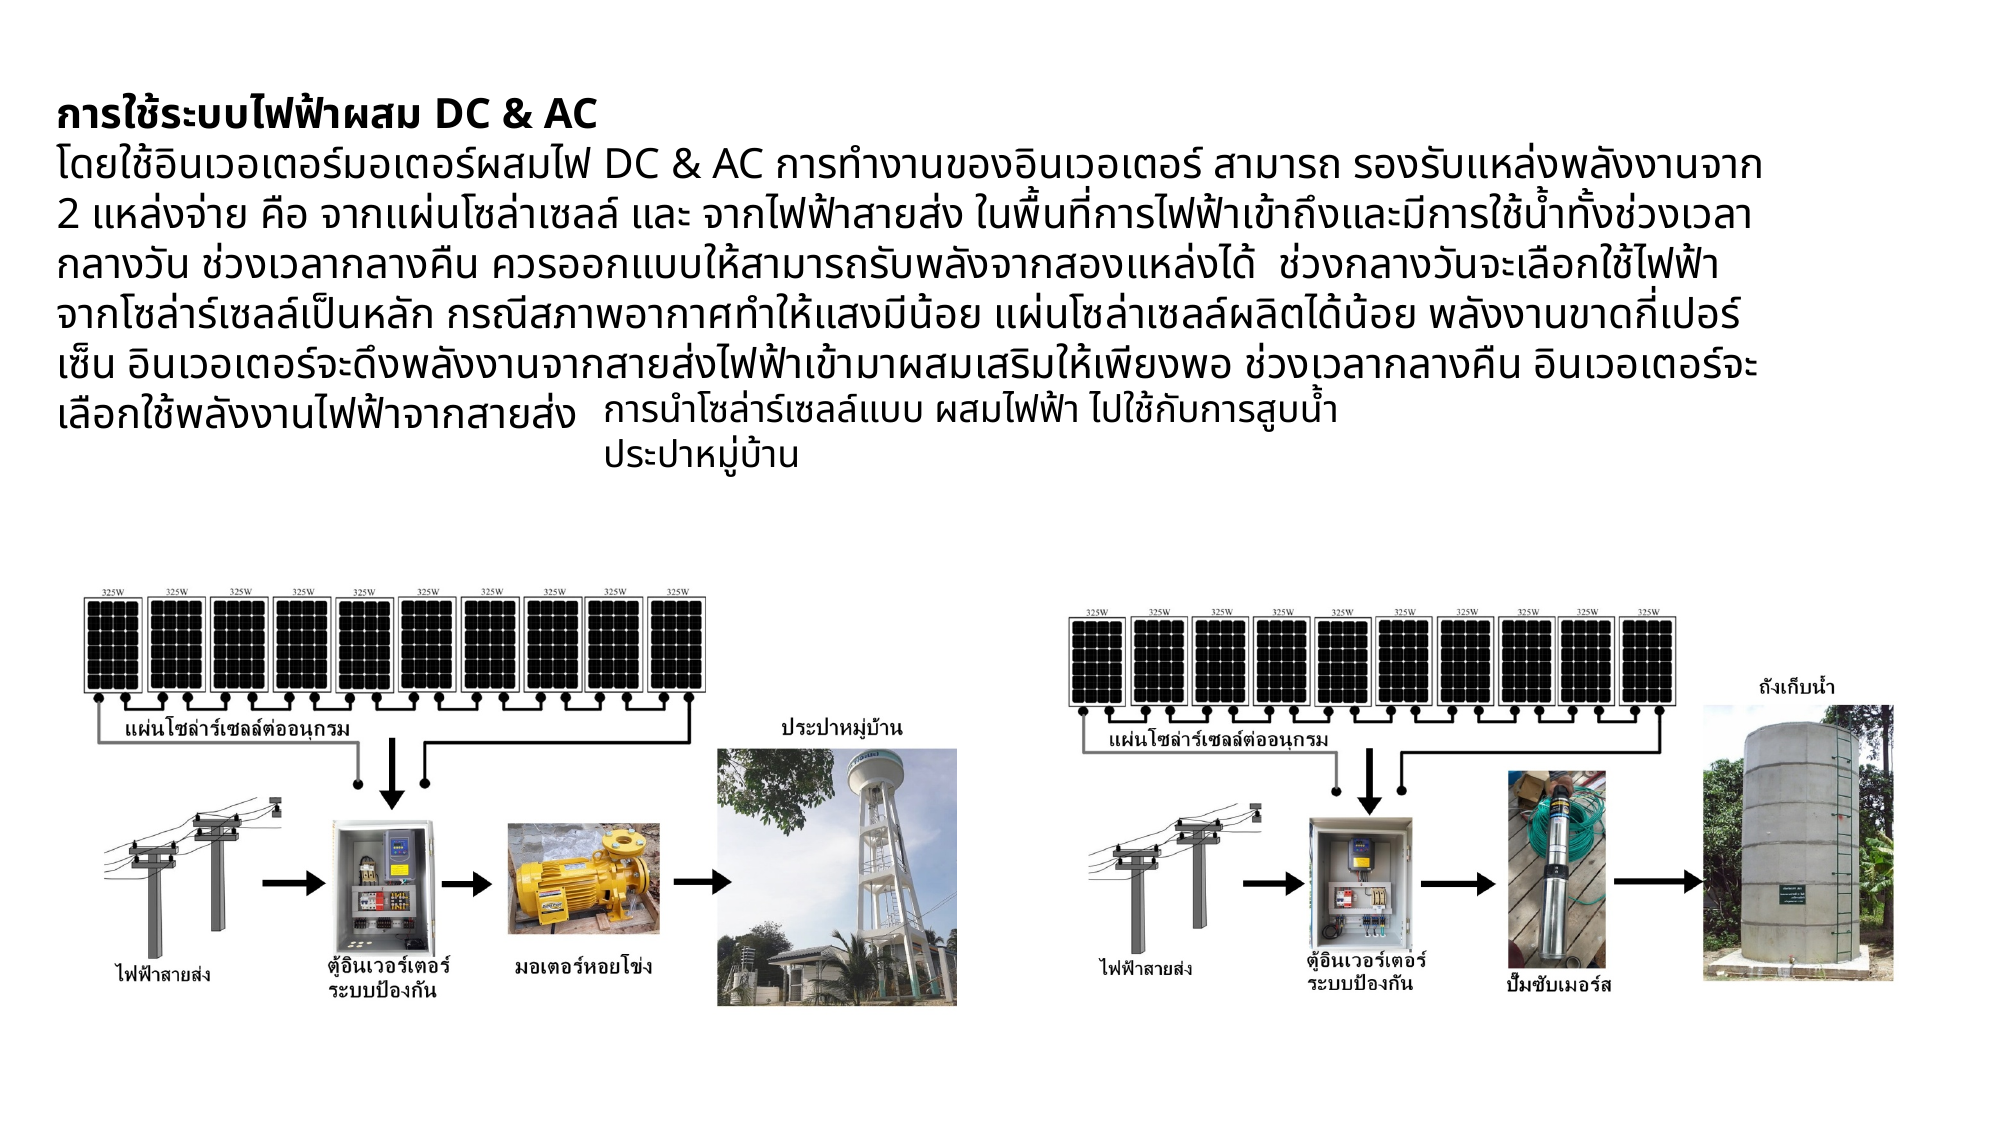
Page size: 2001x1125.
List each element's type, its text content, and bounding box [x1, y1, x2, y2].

picture [1057, 603, 1900, 999]
text_box การใช้ระบบไฟฟ้าผสม DC & AC โดยใช้อินเวอเตอร์มอเตอร์ผสมไฟ DC & AC การทำงานของอินเวอเตอร์ สามารถ รองรับแหล่งพลังงานจาก 2 แหล่งจ่าย คือ จากแผ่นโซล่าเซลล์ และ จากไฟฟ้าสายส่ง ในพื้นที่การไฟฟ้าเข้าถึงและมีการใช้น้ำทั้งช่วงเวลากลางวัน ช่วงเวลากลางคืน ควรออกแบบให้สามารถรับพลังจากสองแหล่งได้ ช่วงกลางวันจะเลือกใช้ไฟฟ้าจากโซล่าร์เซลล์เป็นหลัก กรณีสภาพอากาศทำให้แสงมีน้อย แผ่นโซล่าเซลล์ผลิตได้น้อย พลังงานขาดกี่เปอร์เซ็น อินเวอเตอร์จะดึงพลังงานจากสายส่งไฟฟ้าเข้ามาผสมเสริมให้เพียงพอ ช่วงเวลากลางคืน อินเวอเตอร์จะเลือกใช้พลังงานไฟฟ้าจากสายส่ง [41, 79, 1792, 495]
text_box การนำโซล่าร์เซลล์แบบ ผสมไฟฟ้า ไปใช้กับการสูบน้ำประปาหมู่บ้าน [588, 377, 1412, 482]
picture [71, 582, 957, 1020]
